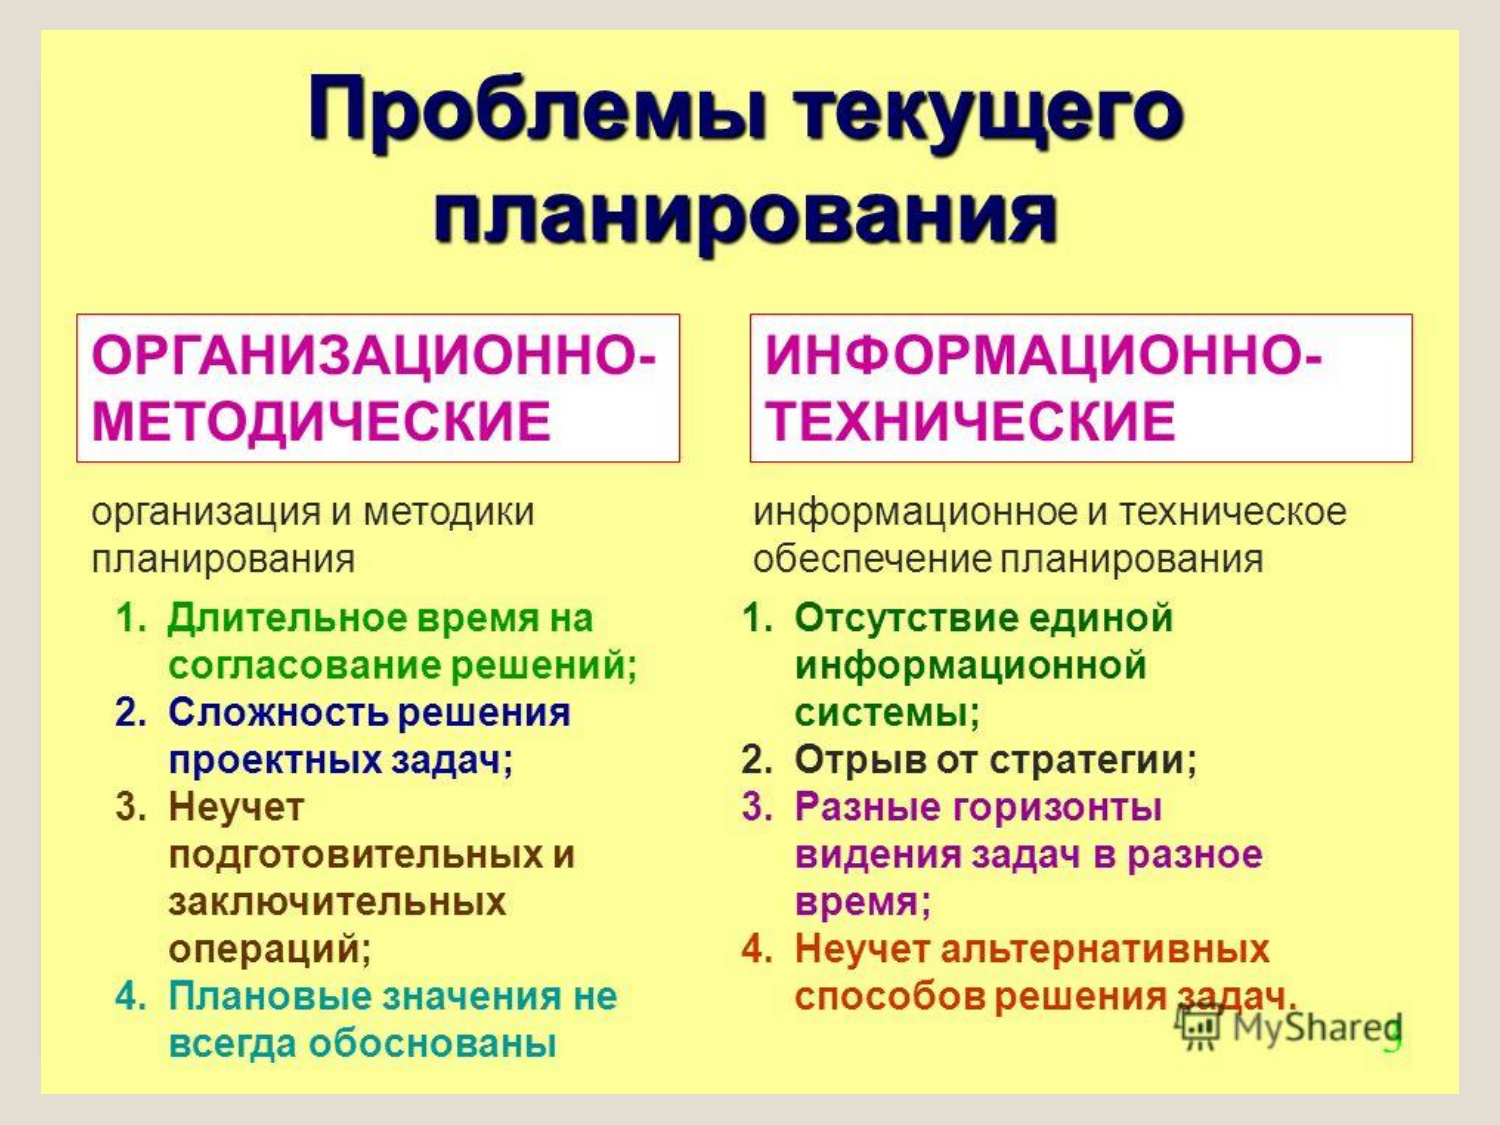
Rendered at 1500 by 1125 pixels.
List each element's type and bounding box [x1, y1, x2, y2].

picture [40, 30, 1459, 1095]
